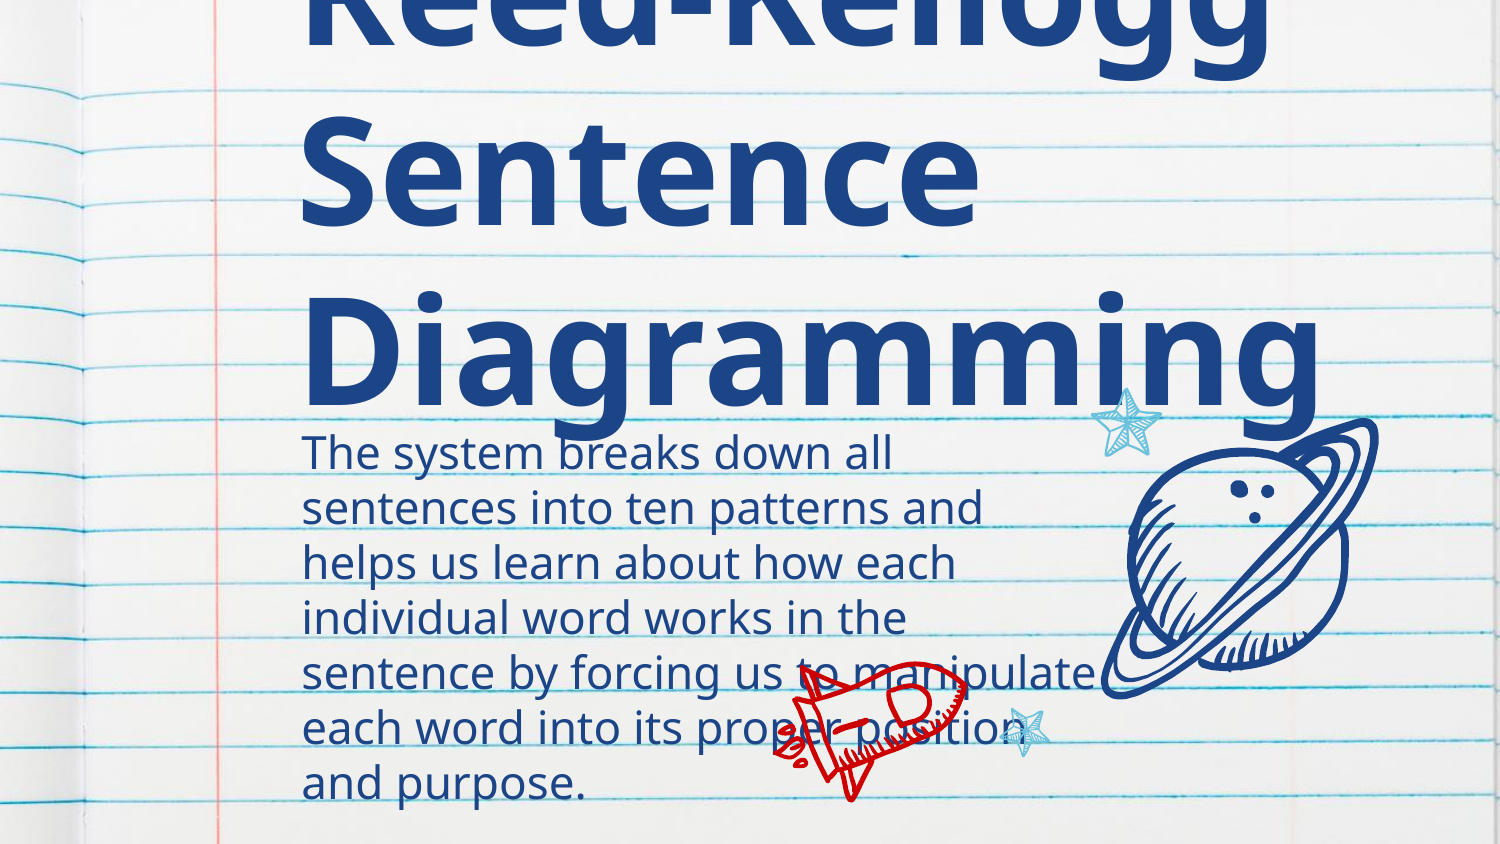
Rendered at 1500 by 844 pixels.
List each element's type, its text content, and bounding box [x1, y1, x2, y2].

title Reed-Kellogg Sentence Diagramming [296, 98, 1469, 436]
text_box [792, 661, 968, 803]
text_box [773, 736, 806, 760]
text_box [999, 707, 1050, 758]
text_box [1100, 417, 1379, 700]
subtitle The system breaks down all sentences into ten patterns and helps us learn about how each individual word works in the sentence by forcing us to manipulate each word into its proper position and purpose. [301, 423, 1101, 716]
text_box [777, 723, 797, 736]
text_box [1090, 387, 1163, 457]
picture [0, 0, 1500, 844]
